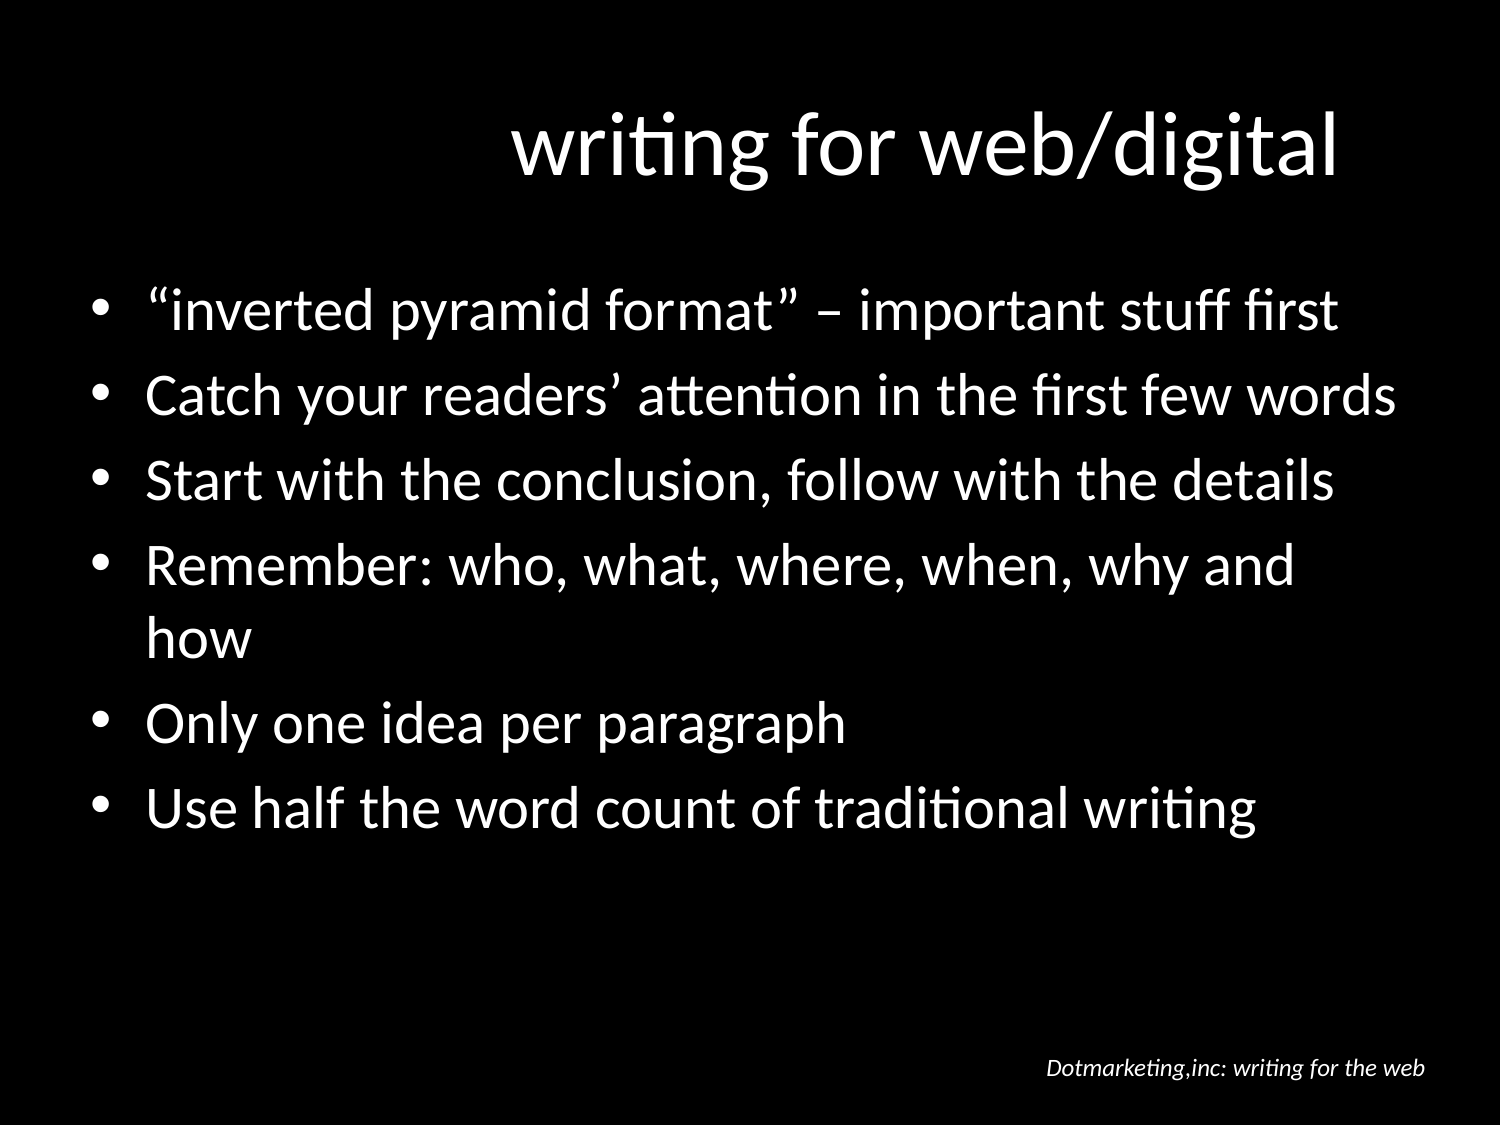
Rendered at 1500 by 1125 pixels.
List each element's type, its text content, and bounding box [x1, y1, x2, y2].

title writing for web/digital [75, 45, 1425, 233]
list “inverted pyramid format” – important stuff first Catch your readers’ attention in the first few words Start with the conclusion, follow with the details Remember: who, what, where, when, why and how Only one idea per paragraph Use half the word count of traditional writing [75, 262, 1425, 1005]
text_box Dotmarketing,inc: writing for the web [532, 1043, 1441, 1089]
